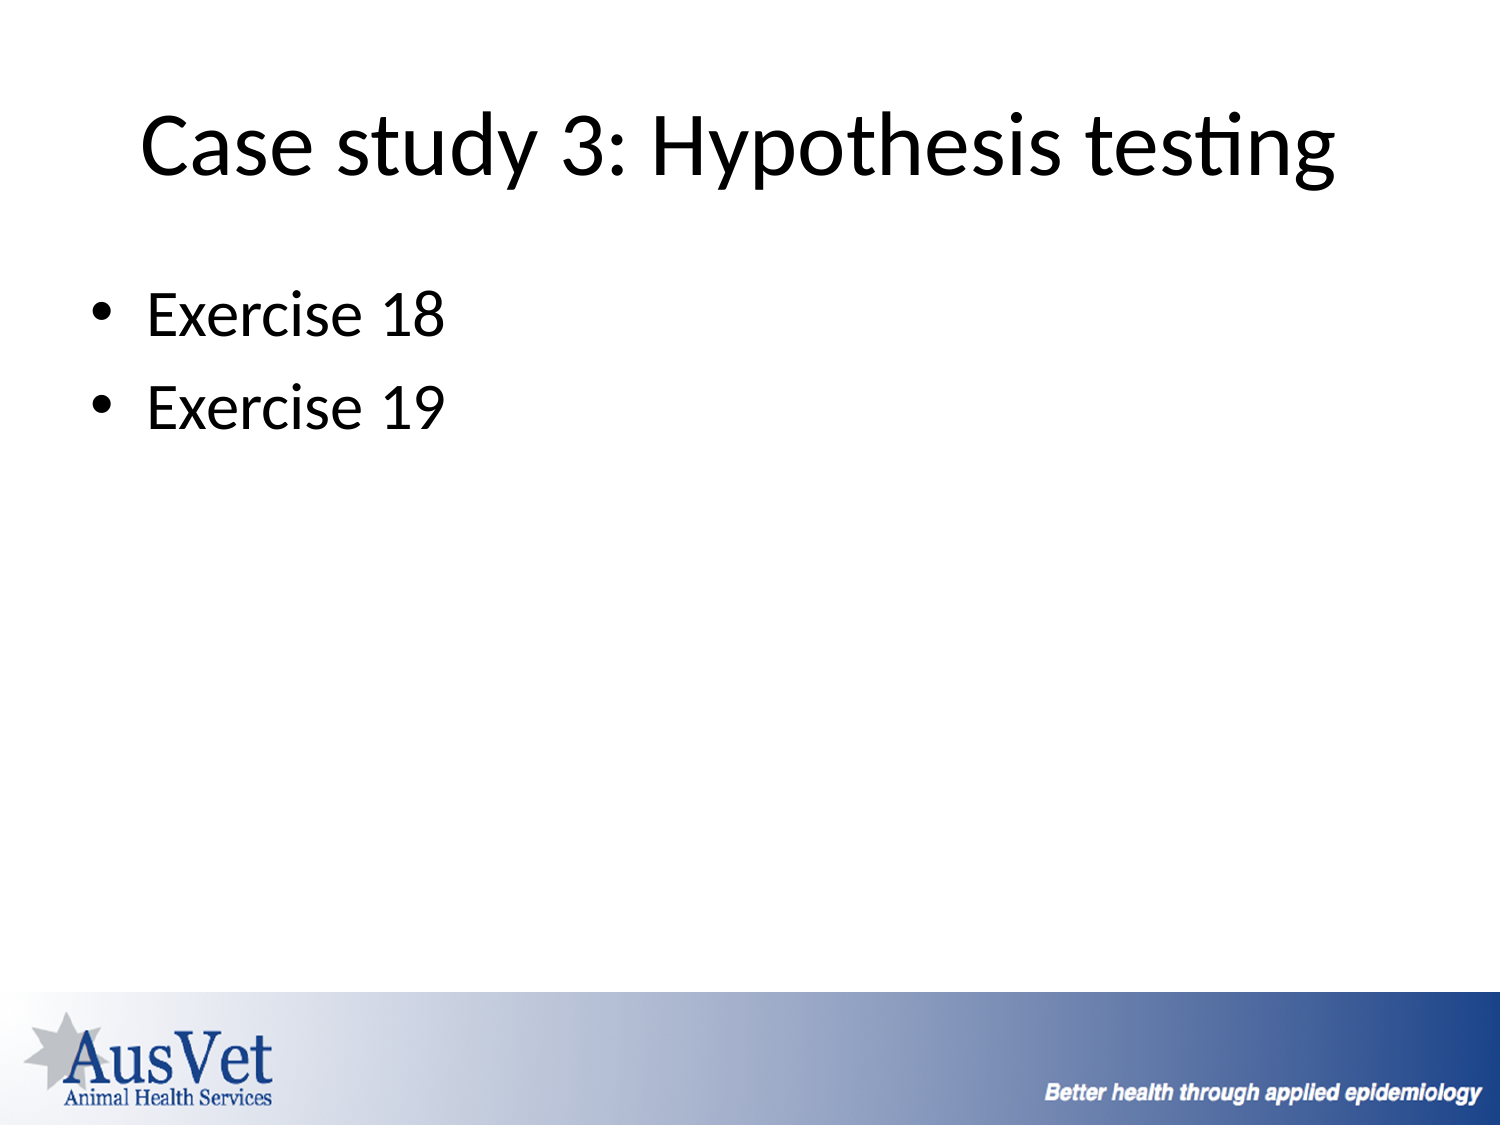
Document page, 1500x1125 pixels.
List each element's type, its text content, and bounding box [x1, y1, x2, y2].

list Exercise 18 Exercise 19 [75, 262, 1425, 993]
picture [0, 992, 1500, 1125]
title Case study 3: Hypothesis testing [75, 45, 1425, 233]
